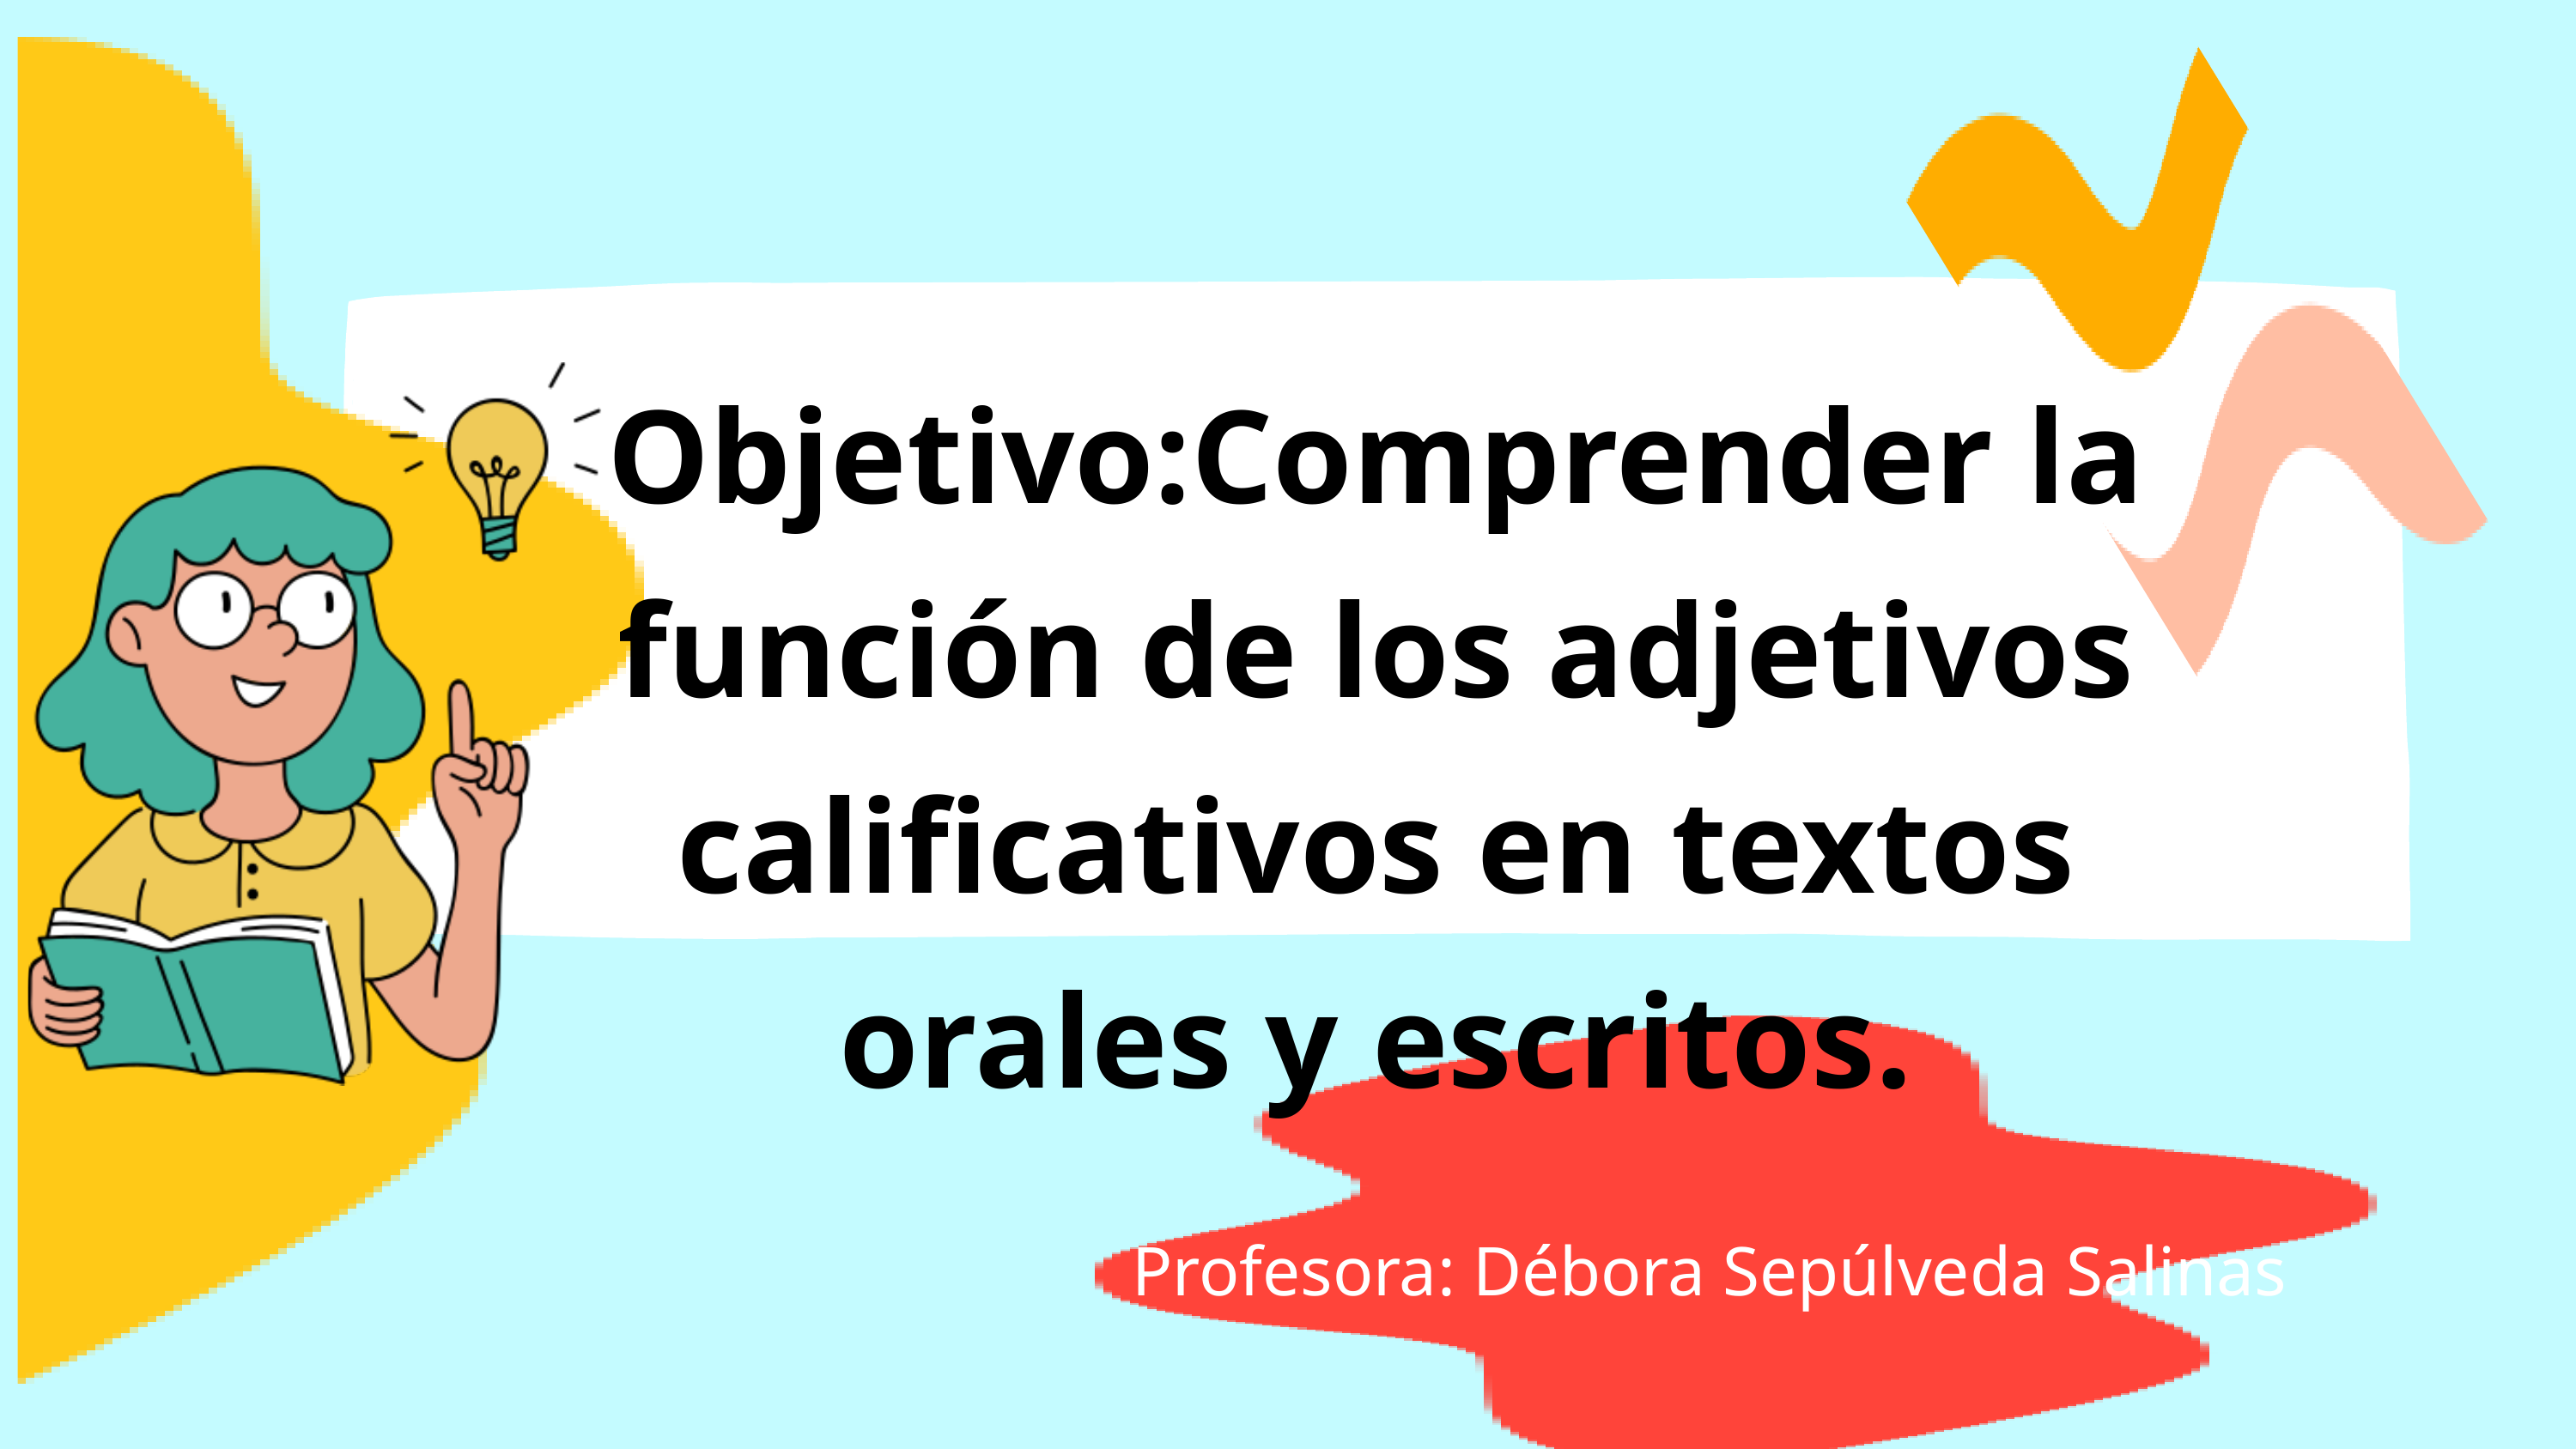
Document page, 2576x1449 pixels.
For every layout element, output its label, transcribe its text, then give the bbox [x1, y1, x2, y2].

text_box [17, 37, 644, 1390]
text_box [1848, 0, 2337, 274]
text_box [1095, 1016, 2378, 1215]
text_box Profesora: Débora Sepúlveda Salinas [759, 1215, 2576, 1309]
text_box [343, 276, 2410, 943]
text_box [27, 362, 589, 1086]
text_box [1095, 1309, 2378, 1449]
text_box Objetivo:Comprender la función de los adjetivos calificativos en textos orales y escritos. [589, 952, 2163, 1114]
text_box [2416, 403, 2549, 700]
